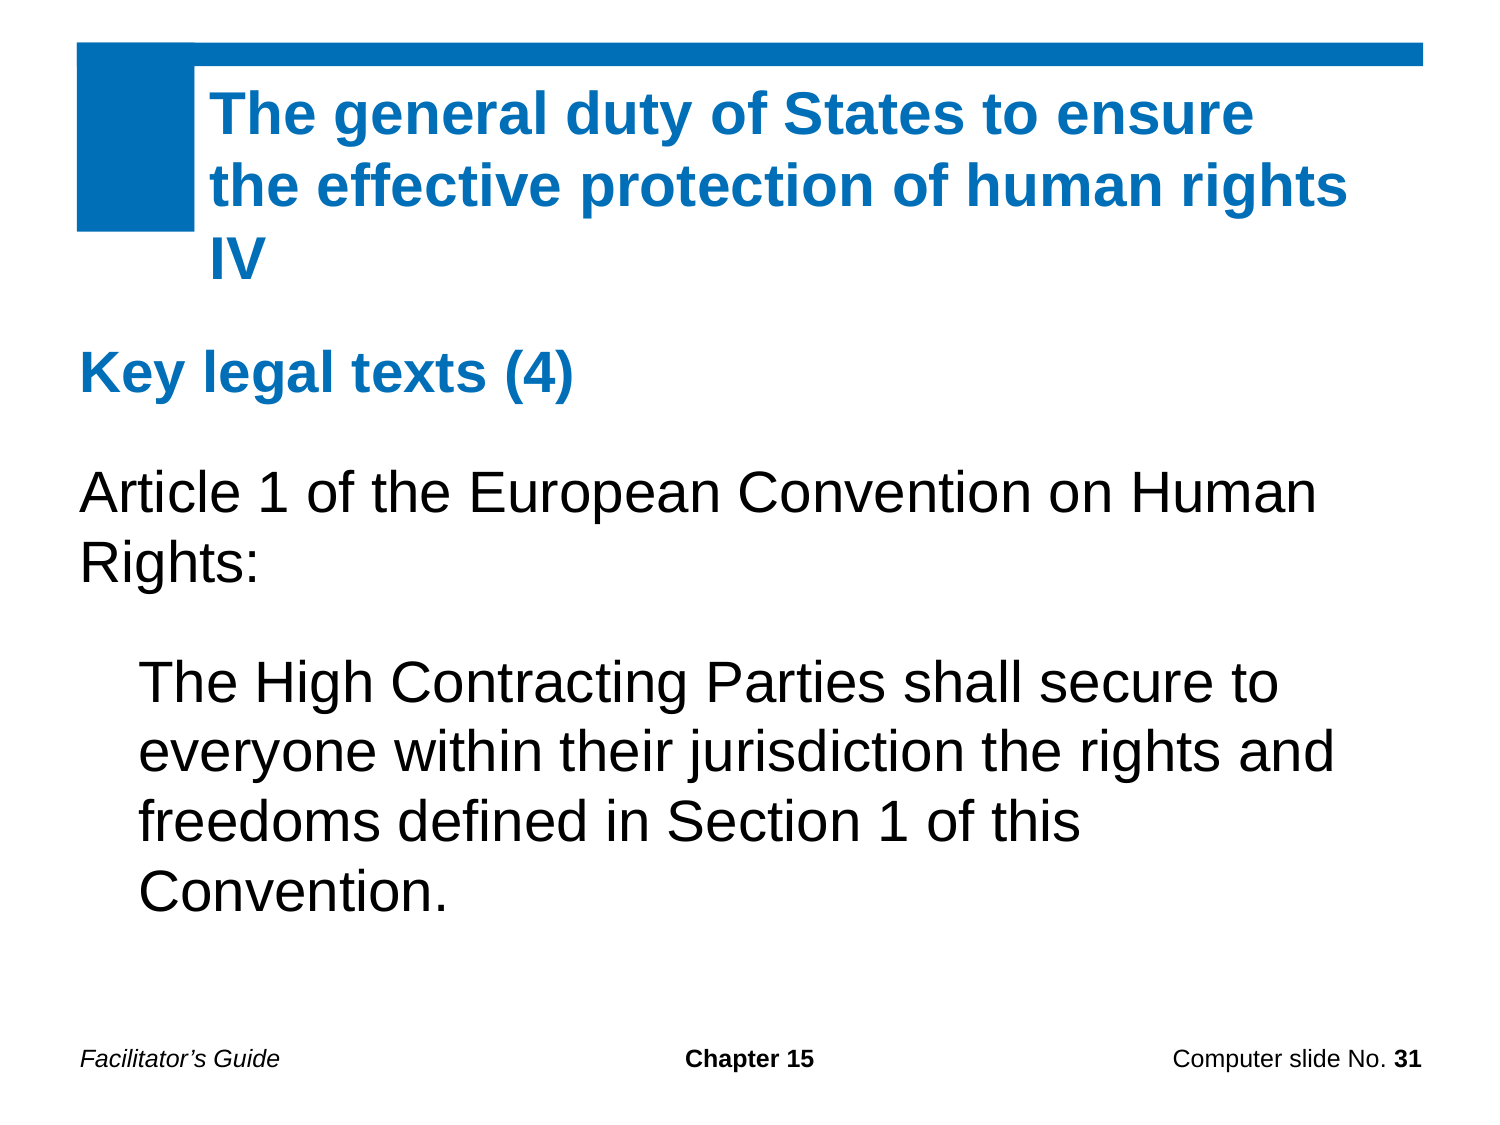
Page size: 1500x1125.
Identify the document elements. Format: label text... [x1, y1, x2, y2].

text_box Computer slide No. 31 [1055, 1034, 1437, 1103]
text_box The general duty of States to ensure the effective protection of human rights IV [194, 66, 1437, 256]
footer Chapter 15 [512, 1034, 988, 1103]
slide_number Facilitator’s Guide [64, 1034, 469, 1103]
text_box Key legal texts (4) Article 1 of the European Convention on Human Rights: The High Contracting Parties shall secure to everyone within their jurisdiction the rights and freedoms defined in Section 1 of this Convention. [64, 326, 1415, 870]
